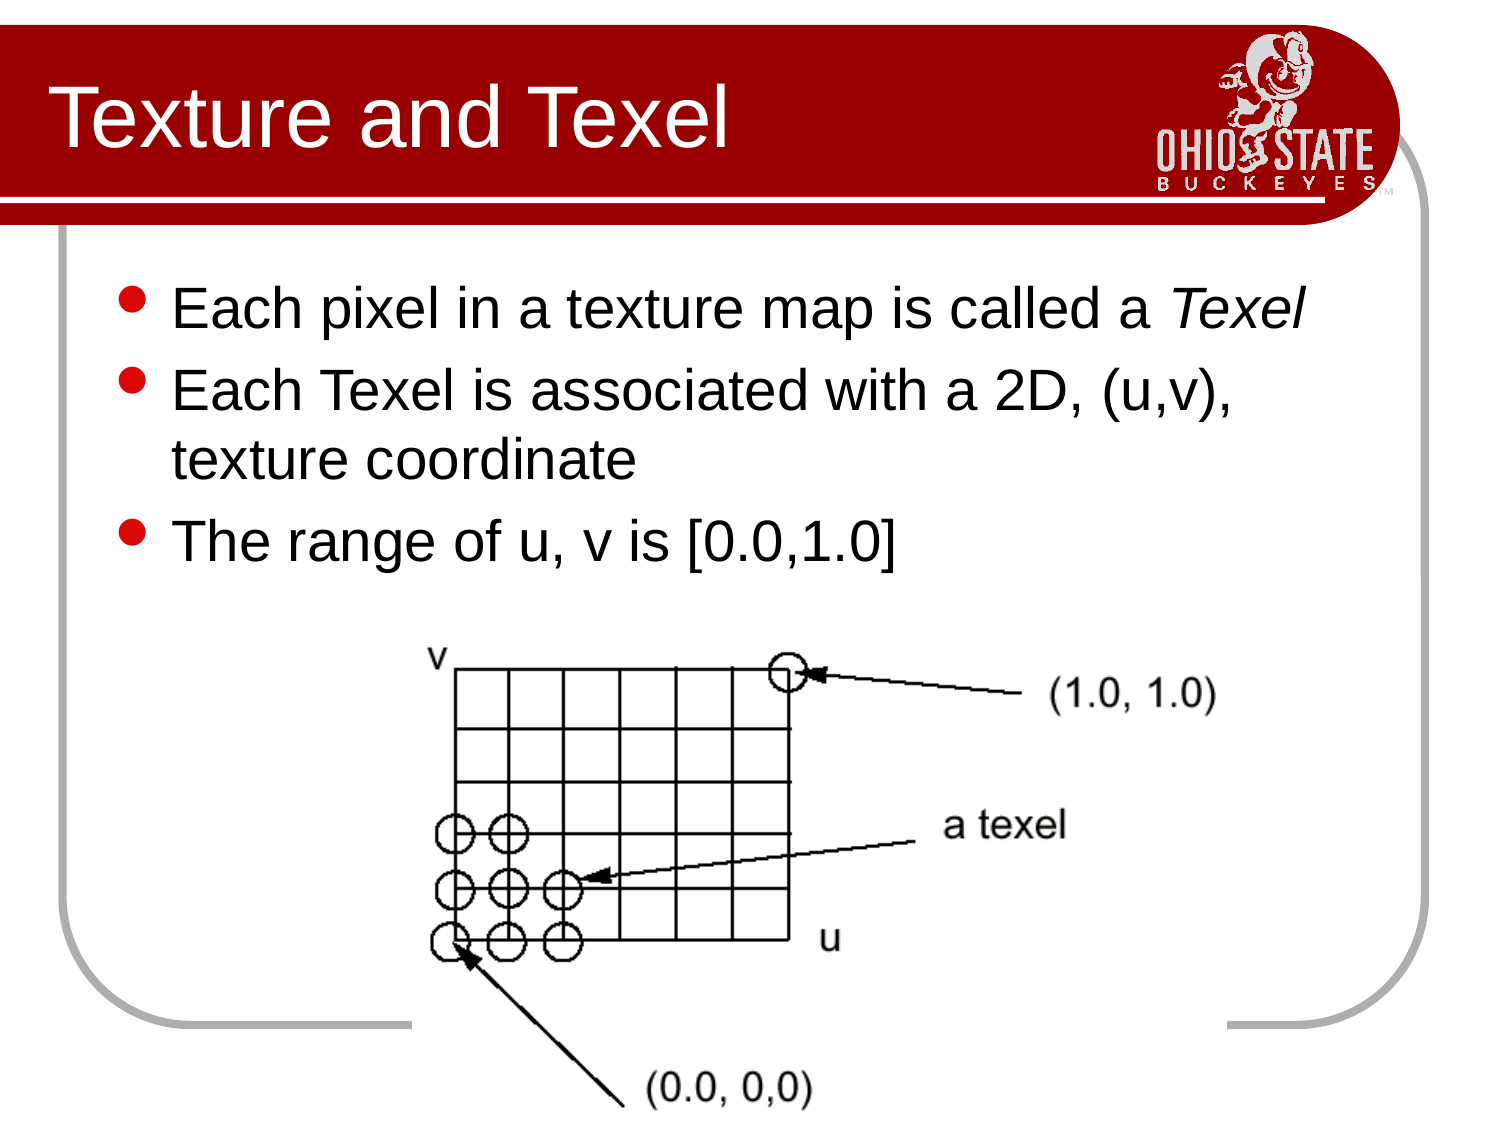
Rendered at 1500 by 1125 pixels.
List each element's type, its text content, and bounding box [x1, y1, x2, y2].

list Each pixel in a texture map is called a Texel Each Texel is associated with a 2D, (u,v), texture coordinate The range of u, v is [0.0,1.0] [99, 262, 1401, 988]
picture [412, 629, 1227, 1125]
title Texture and Texel [31, 37, 1201, 188]
